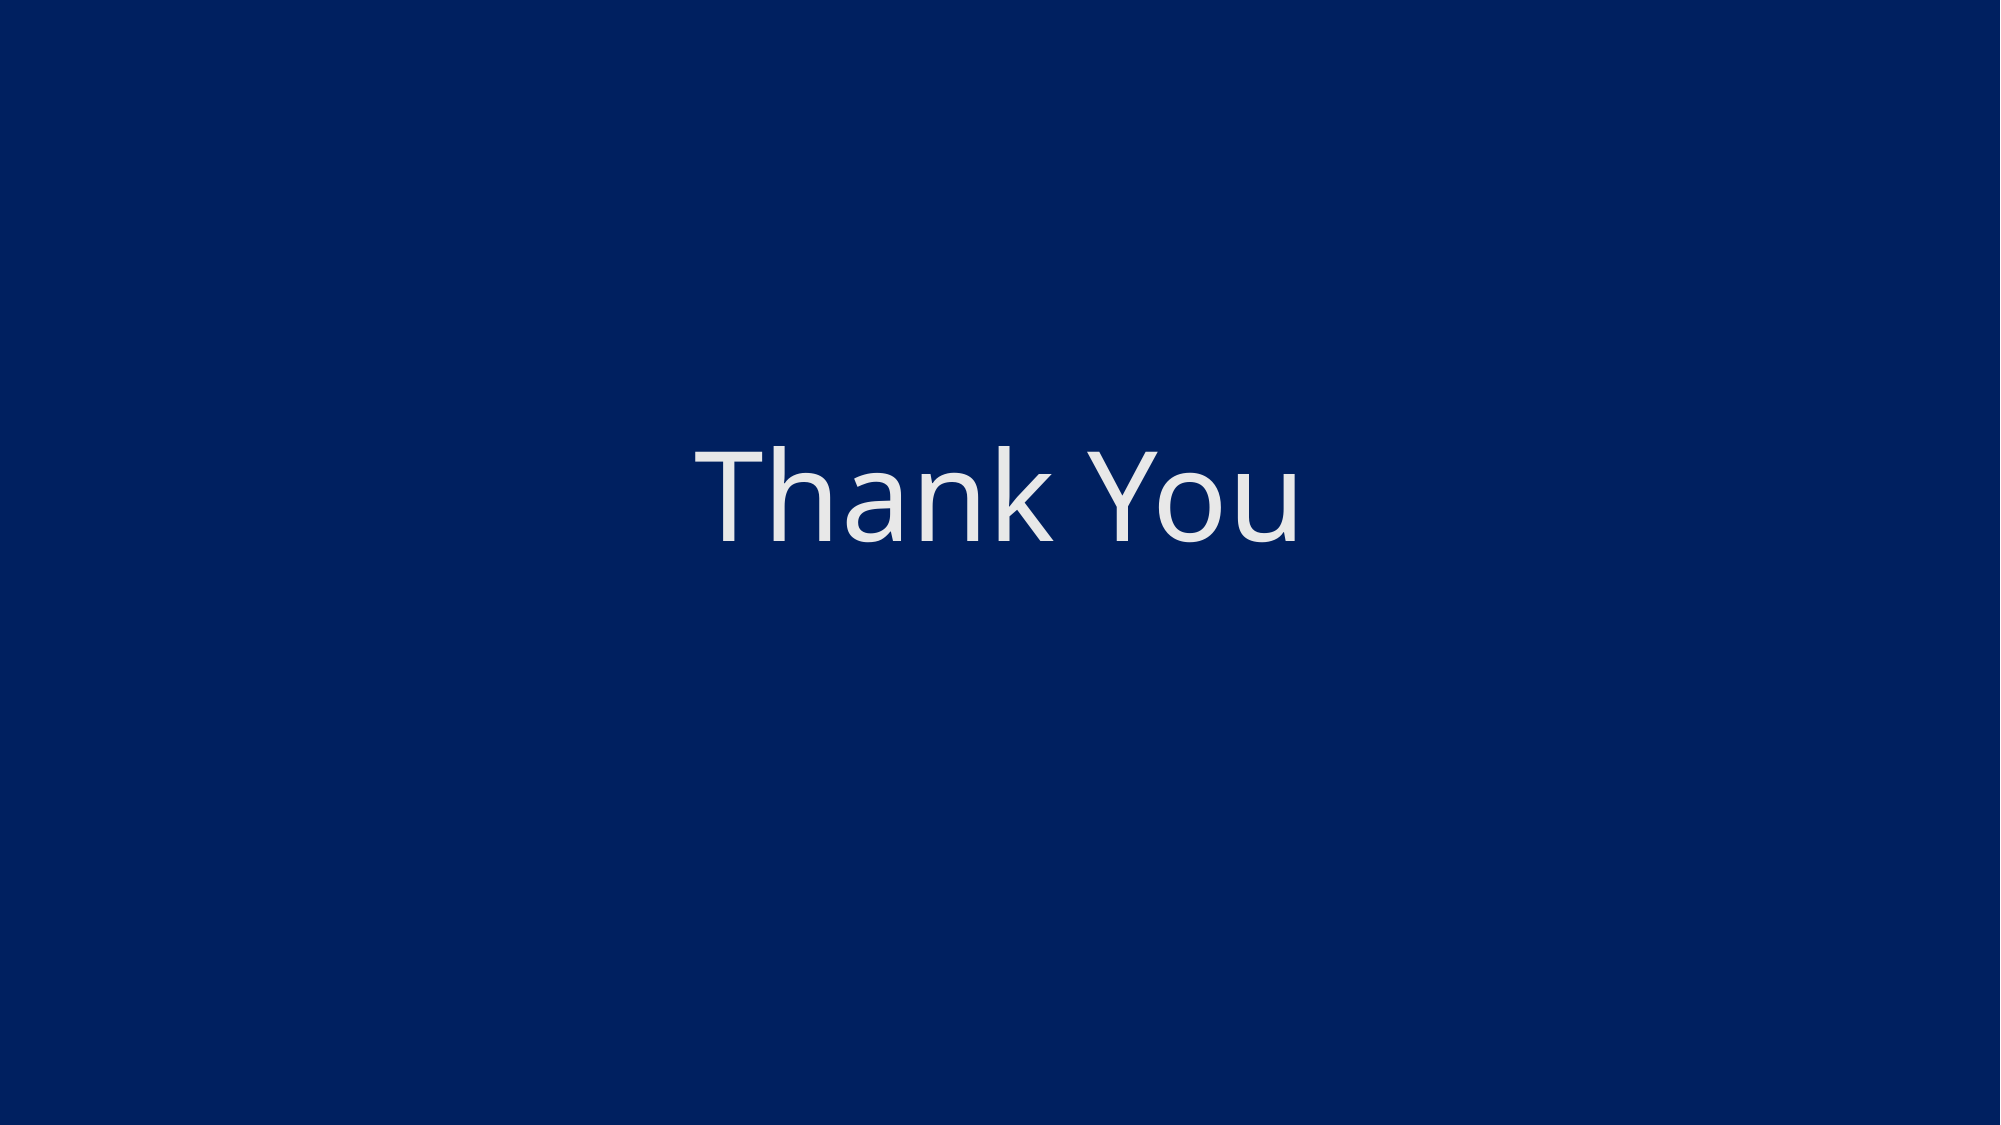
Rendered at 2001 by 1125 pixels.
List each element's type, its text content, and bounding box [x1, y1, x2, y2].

title Thank You [249, 184, 1750, 576]
